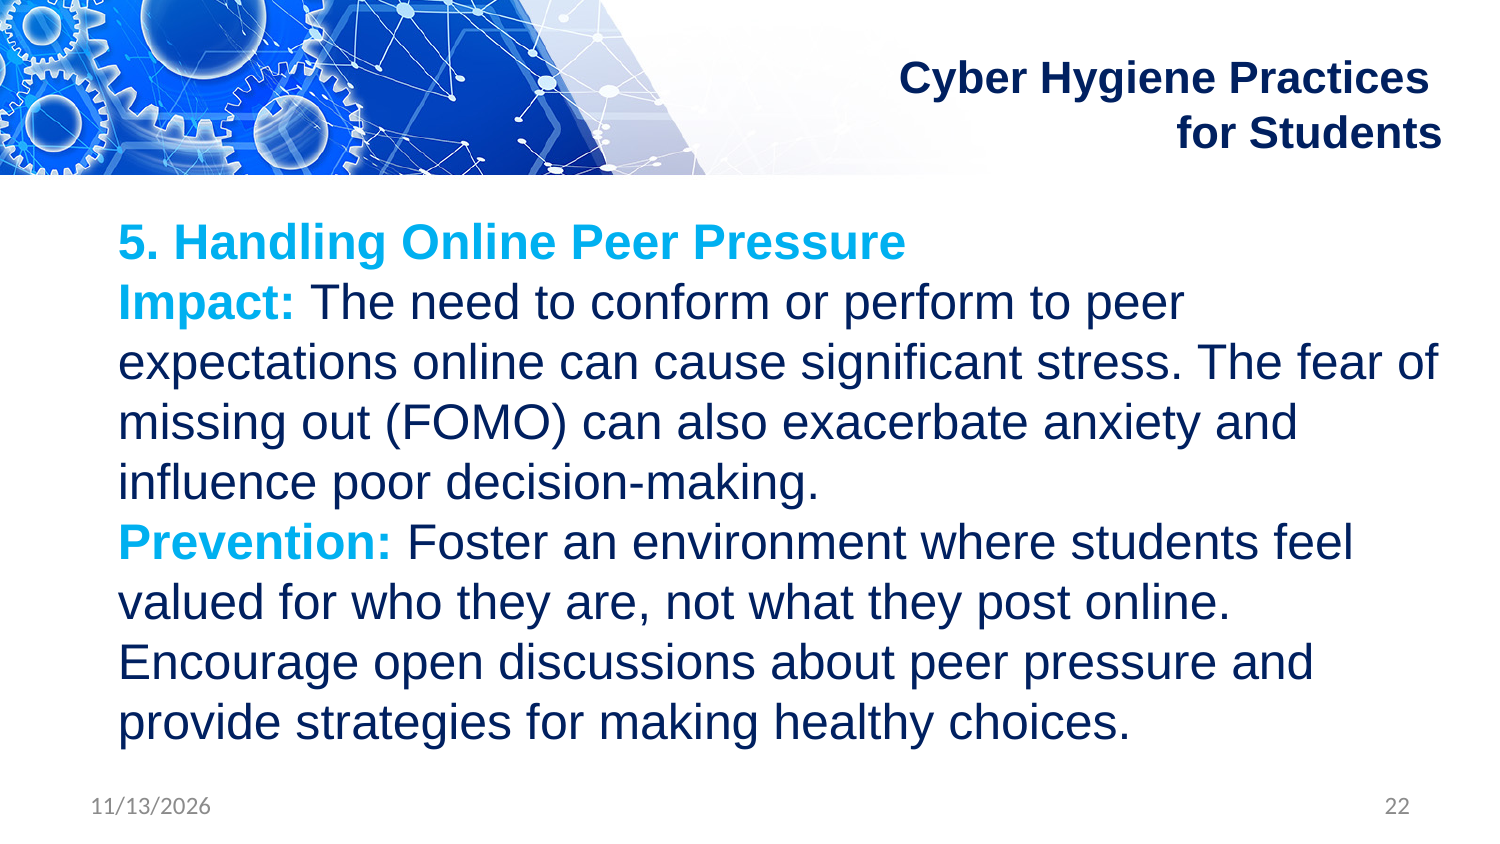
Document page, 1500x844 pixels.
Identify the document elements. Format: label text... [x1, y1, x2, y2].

slide_number 22 [1074, 782, 1425, 827]
text_box 5. Handling Online Peer Pressure Impact: The need to conform or perform to peer expectations online can cause significant stress. The fear of missing out (FOMO) can also exacerbate anxiety and influence poor decision-making. Prevention: Foster an environment where students feel valued for who they are, not what they post online. Encourage open discussions about peer pressure and provide strategies for making healthy choices. [103, 202, 1458, 757]
picture [0, 0, 1500, 844]
list [76, 188, 1429, 784]
title Cyber Hygiene Practices for Students [103, 40, 1458, 166]
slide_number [75, 782, 425, 827]
